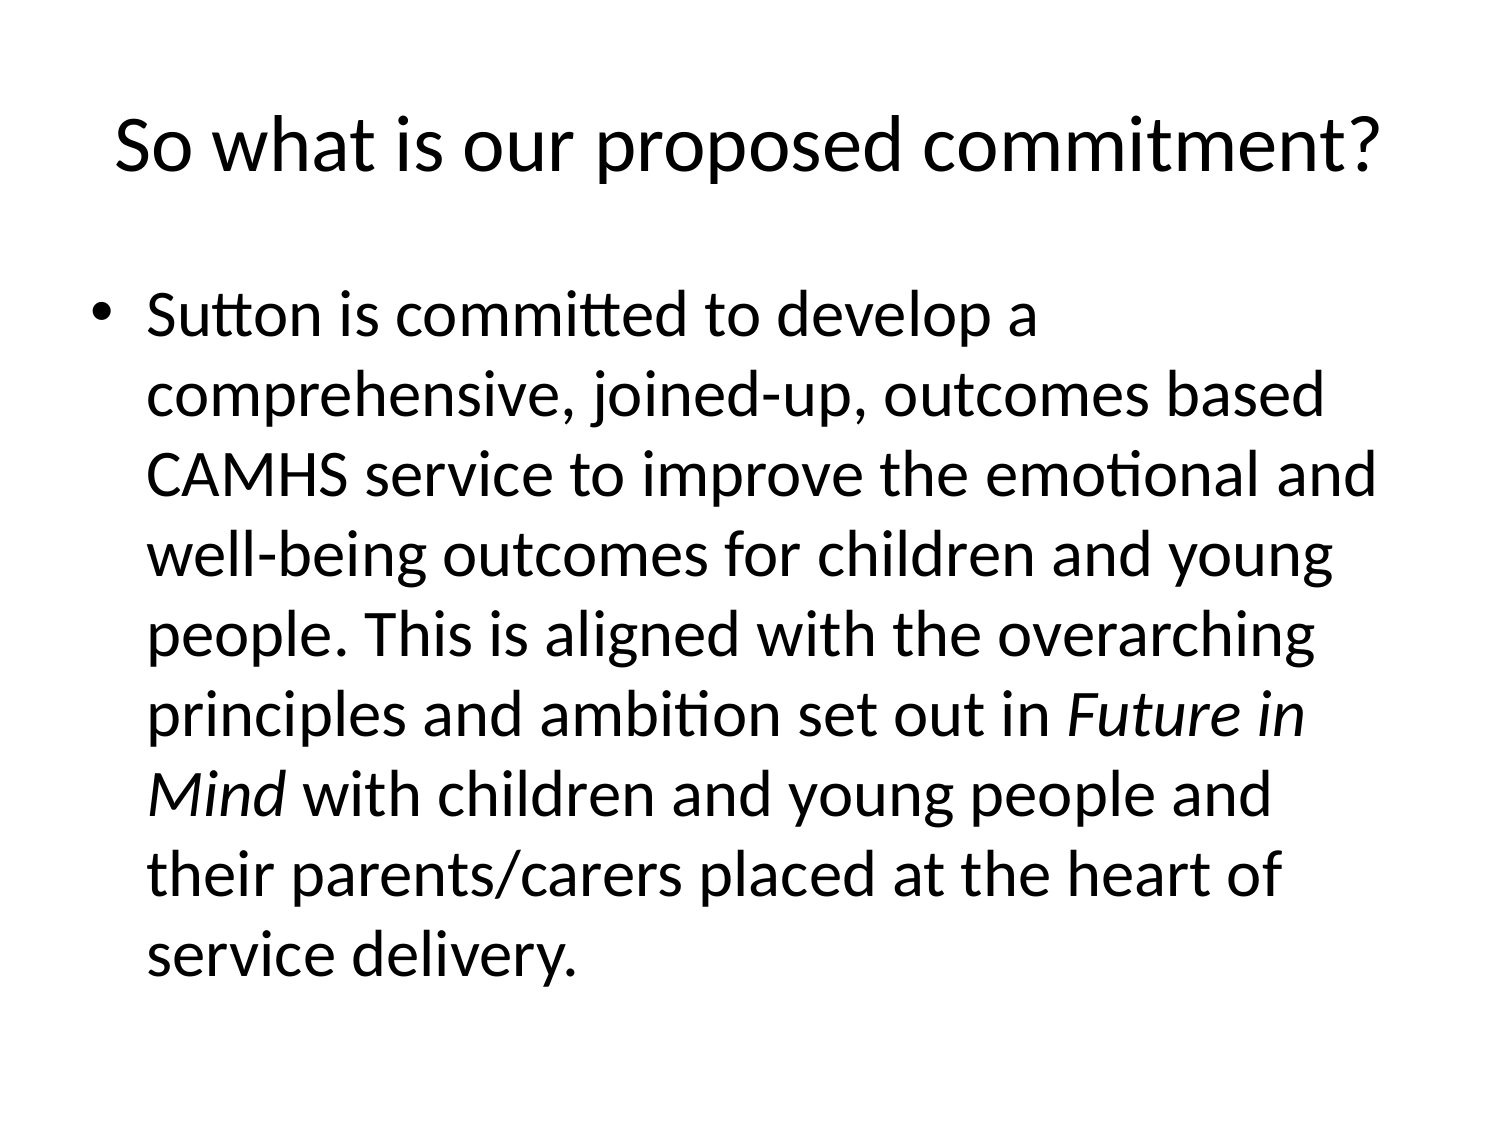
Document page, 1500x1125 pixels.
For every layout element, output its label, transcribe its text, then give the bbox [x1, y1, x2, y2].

list Sutton is committed to develop a comprehensive, joined-up, outcomes based CAMHS service to improve the emotional and well-being outcomes for children and young people. This is aligned with the overarching principles and ambition set out in Future in Mind with children and young people and their parents/carers placed at the heart of service delivery. [75, 262, 1425, 1005]
title So what is our proposed commitment? [75, 45, 1425, 233]
